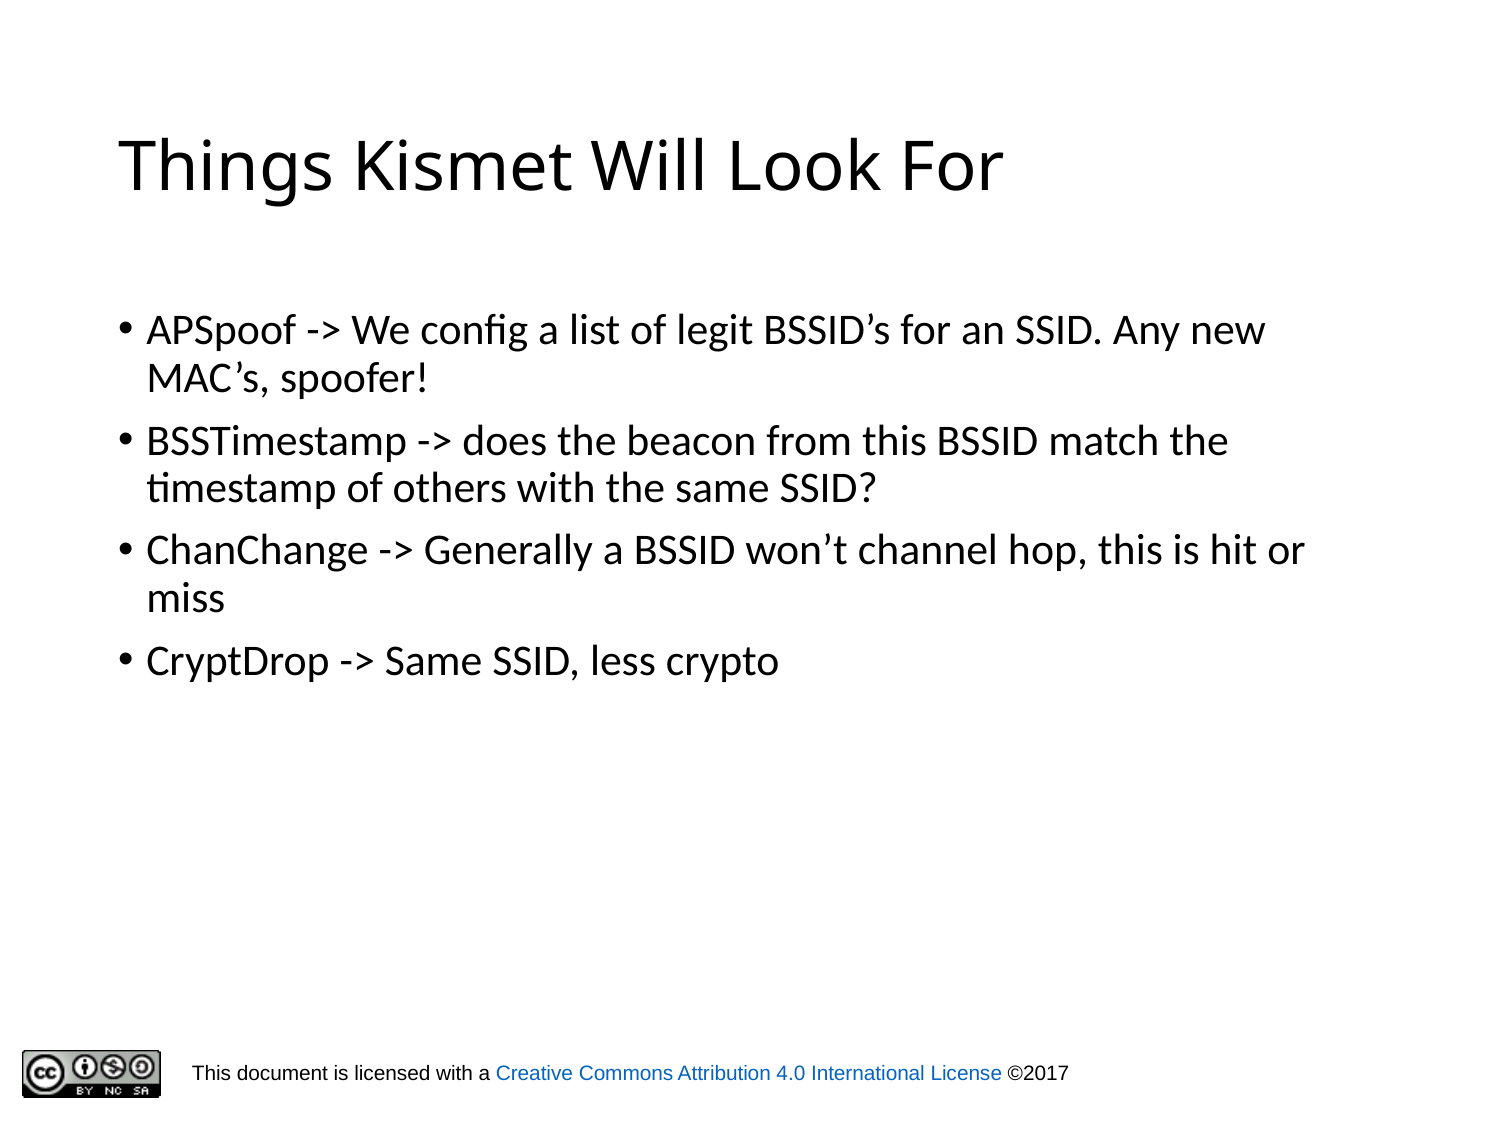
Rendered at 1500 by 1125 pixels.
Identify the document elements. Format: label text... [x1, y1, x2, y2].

title Things Kismet Will Look For [103, 59, 1397, 278]
picture [22, 1050, 161, 1098]
list APSpoof -> We config a list of legit BSSID’s for an SSID. Any new MAC’s, spoofer! BSSTimestamp -> does the beacon from this BSSID match the timestamp of others with the same SSID? ChanChange -> Generally a BSSID won’t channel hop, this is hit or miss CryptDrop -> Same SSID, less crypto [103, 299, 1397, 1014]
